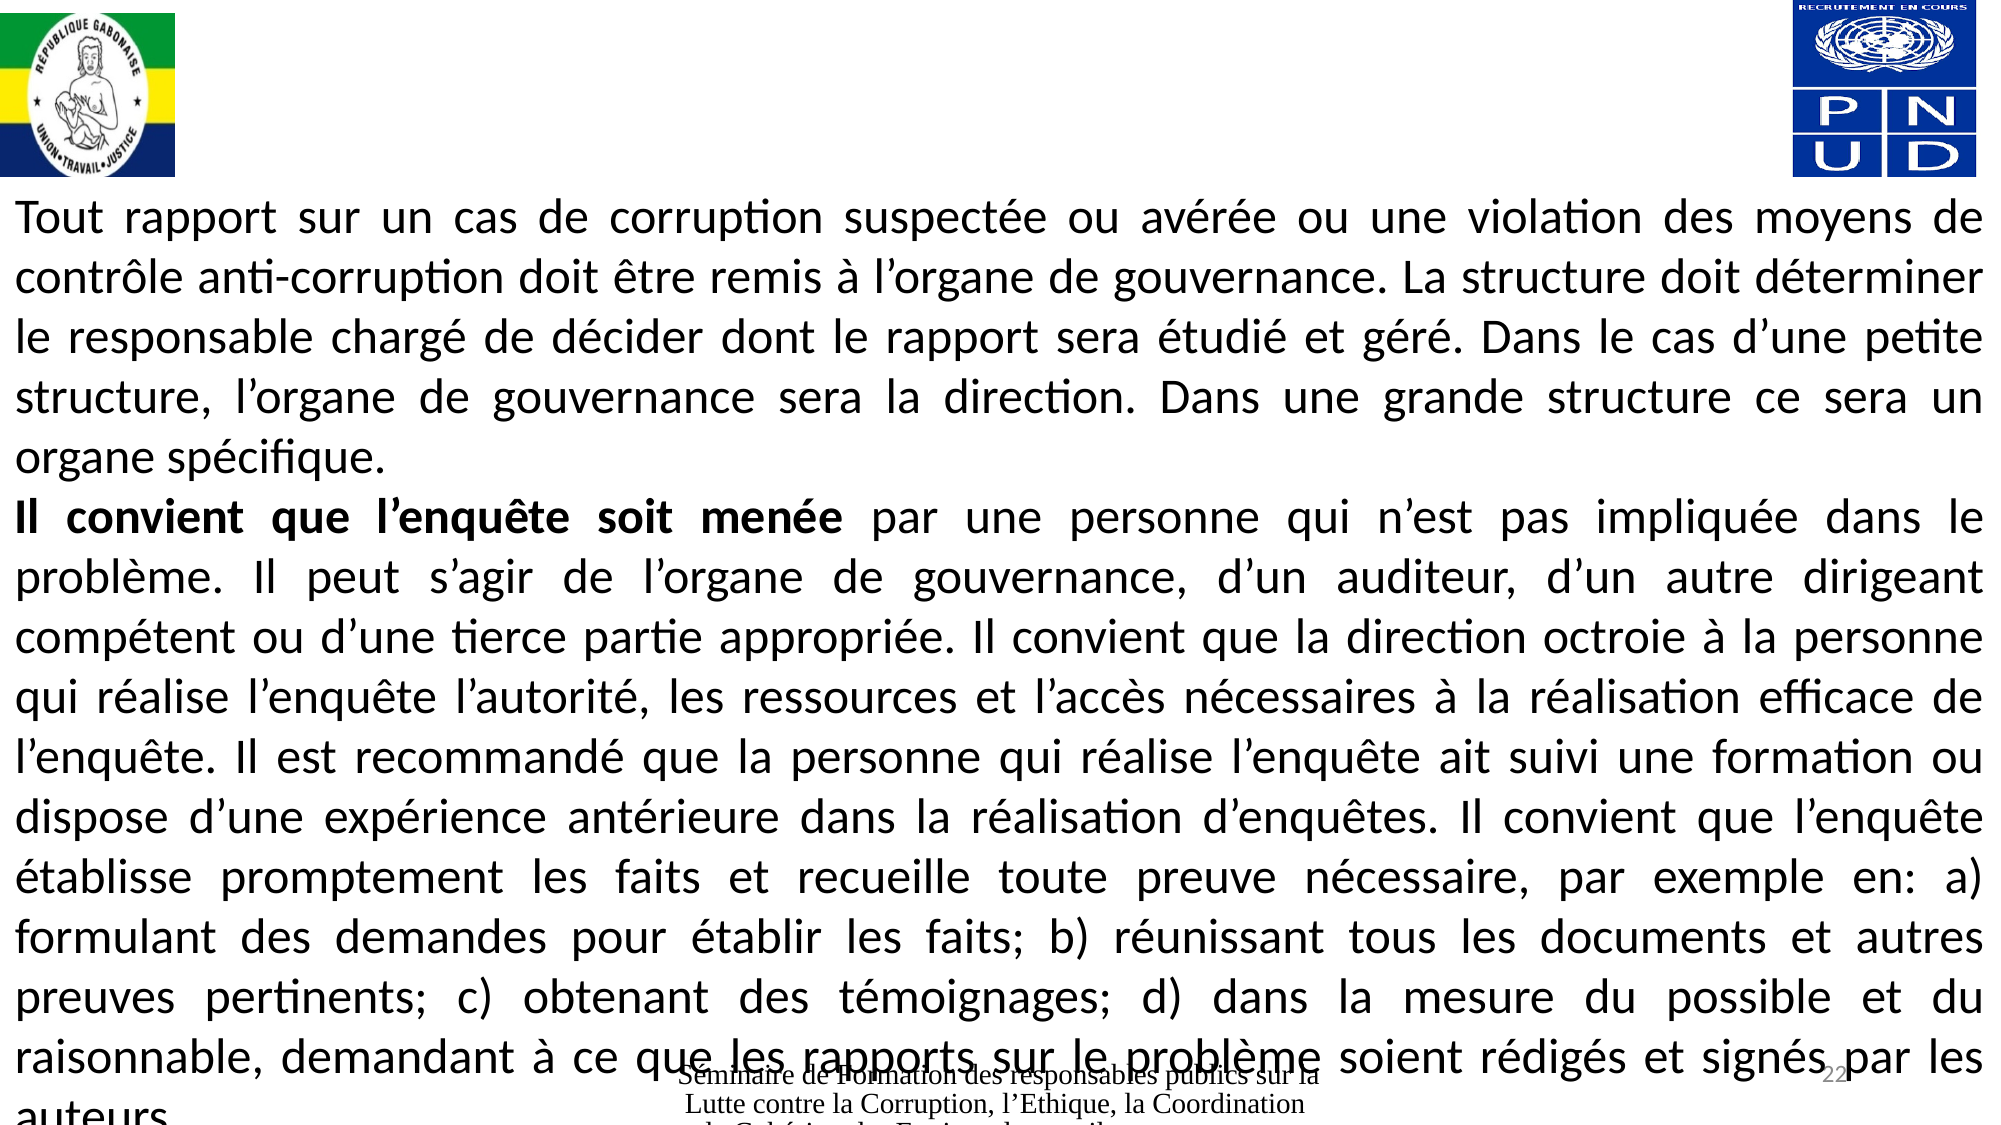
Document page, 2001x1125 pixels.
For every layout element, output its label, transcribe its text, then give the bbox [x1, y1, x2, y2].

text_box Tout rapport sur un cas de corruption suspectée ou avérée ou une violation des moyens de contrôle anti-corruption doit être remis à l’organe de gouvernance. La structure doit déterminer le responsable chargé de décider dont le rapport sera étudié et géré. Dans le cas d’une petite structure, l’organe de gouvernance sera la direction. Dans une grande structure ce sera un organe spécifique. Il convient que l’enquête soit menée par une personne qui n’est pas impliquée dans le problème. Il peut s’agir de l’organe de gouvernance, d’un auditeur, d’un autre dirigeant compétent ou d’une tierce partie appropriée. Il convient que la direction octroie à la personne qui réalise l’enquête l’autorité, les ressources et l’accès nécessaires à la réalisation efficace de l’enquête. Il est recommandé que la personne qui réalise l’enquête ait suivi une formation ou dispose d’une expérience antérieure dans la réalisation d’enquêtes. Il convient que l’enquête établisse promptement les faits et recueille toute preuve nécessaire, par exemple en: a) formulant des demandes pour établir les faits; b) réunissant tous les documents et autres preuves pertinents; c) obtenant des témoignages; d) dans la mesure du possible et du raisonnable, demandant à ce que les rapports sur le problème soient rédigés et signés par les auteurs. [0, 176, 2000, 1125]
picture [0, 13, 175, 177]
picture [1770, 0, 2000, 177]
